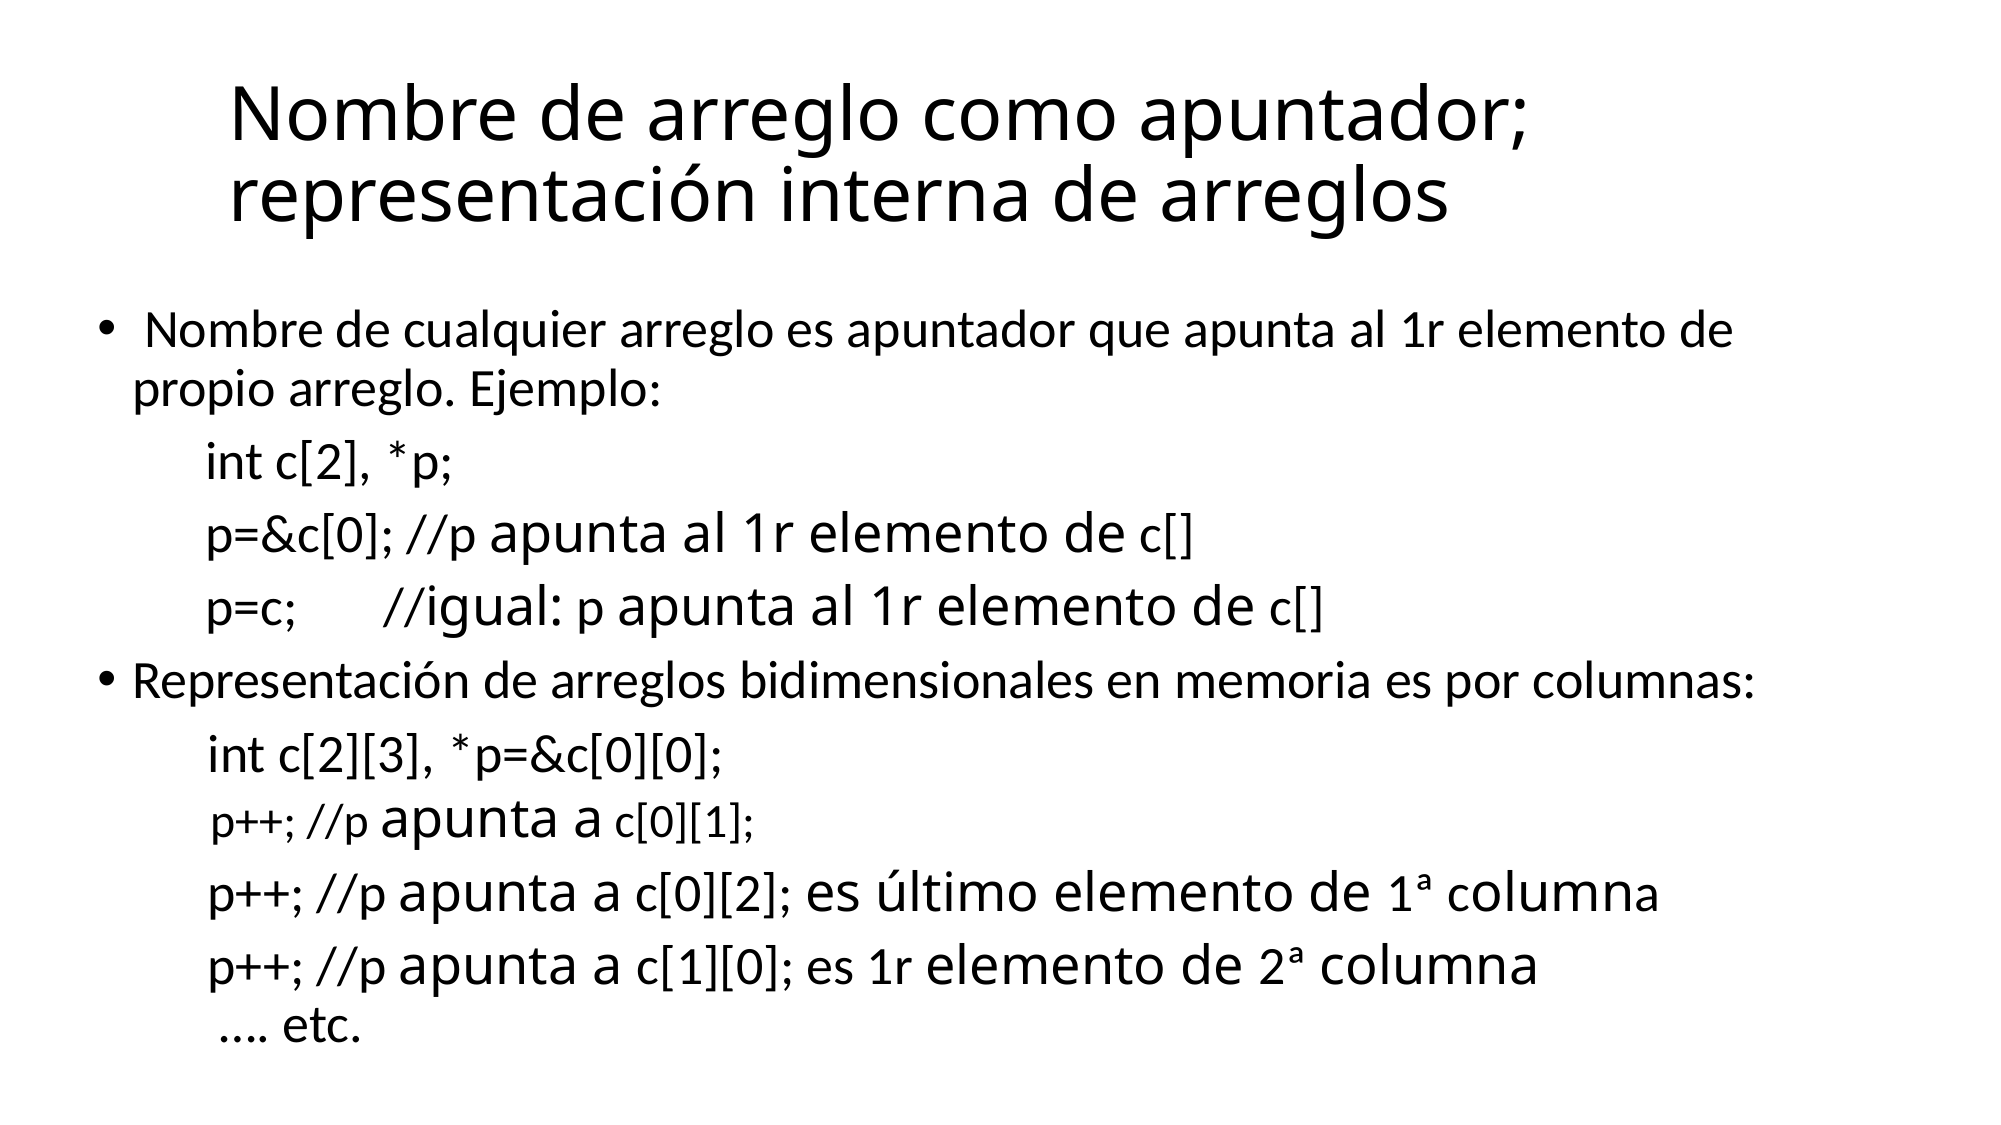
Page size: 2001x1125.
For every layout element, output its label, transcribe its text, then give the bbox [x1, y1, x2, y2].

list Nombre de cualquier arreglo es apuntador que apunta al 1r elemento de propio arreglo. Ejemplo: int c[2], *p; p=&c[0]; //p apunta al 1r elemento de c[] p=c; //igual: p apunta al 1r elemento de c[] Representación de arreglos bidimensionales en memoria es por columnas: int c[2][3], *p=&c[0][0]; p++; //p apunta a c[0][1]; p++; //p apunta a c[0][2]; es último elemento de 1ª columna p++; //p apunta a c[1][0]; es 1r elemento de 2ª columna …. etc. [82, 293, 1873, 1066]
title Nombre de arreglo como apuntador; representación interna de arreglos [213, 33, 1933, 281]
